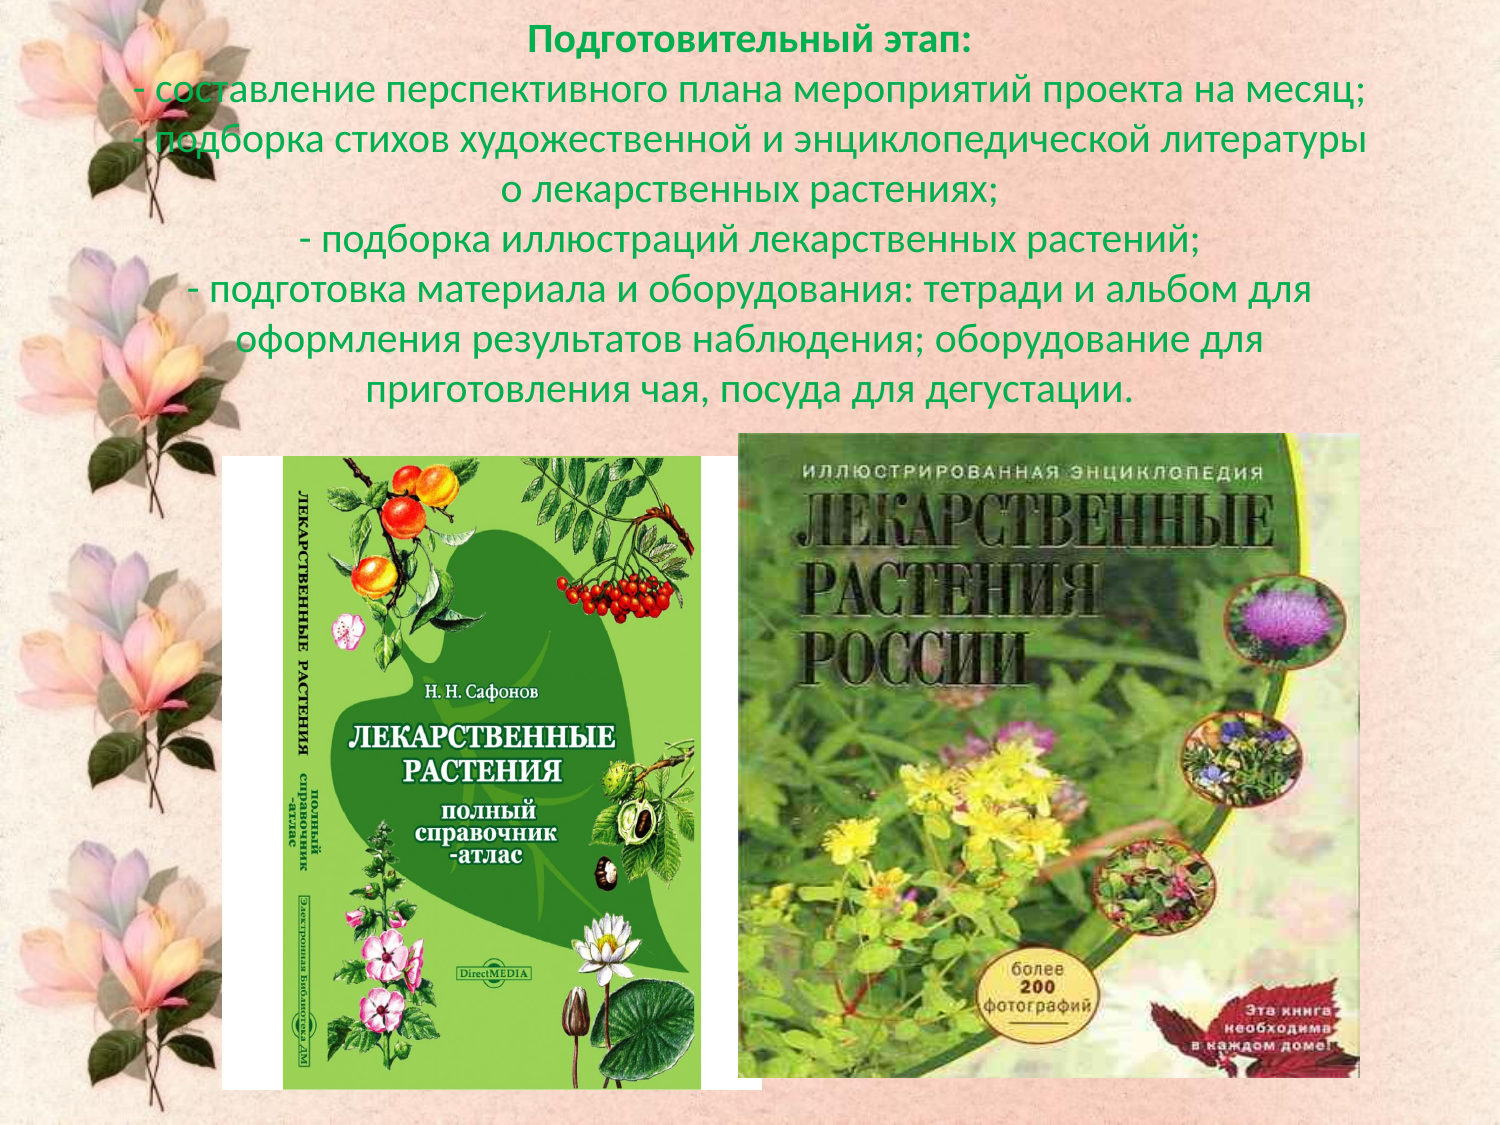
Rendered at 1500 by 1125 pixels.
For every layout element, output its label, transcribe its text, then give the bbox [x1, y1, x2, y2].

title Подготовительный этап: - составление перспективного плана мероприятий проекта на месяц; - подборка стихов художественной и энциклопедической литературы о лекарственных растениях; - подборка иллюстраций лекарственных растений; - подготовка материала и оборудования: тетради и альбом для оформления результатов наблюдения; оборудование для приготовления чая, посуда для дегустации. [112, 0, 1388, 422]
picture [0, 0, 1500, 1125]
